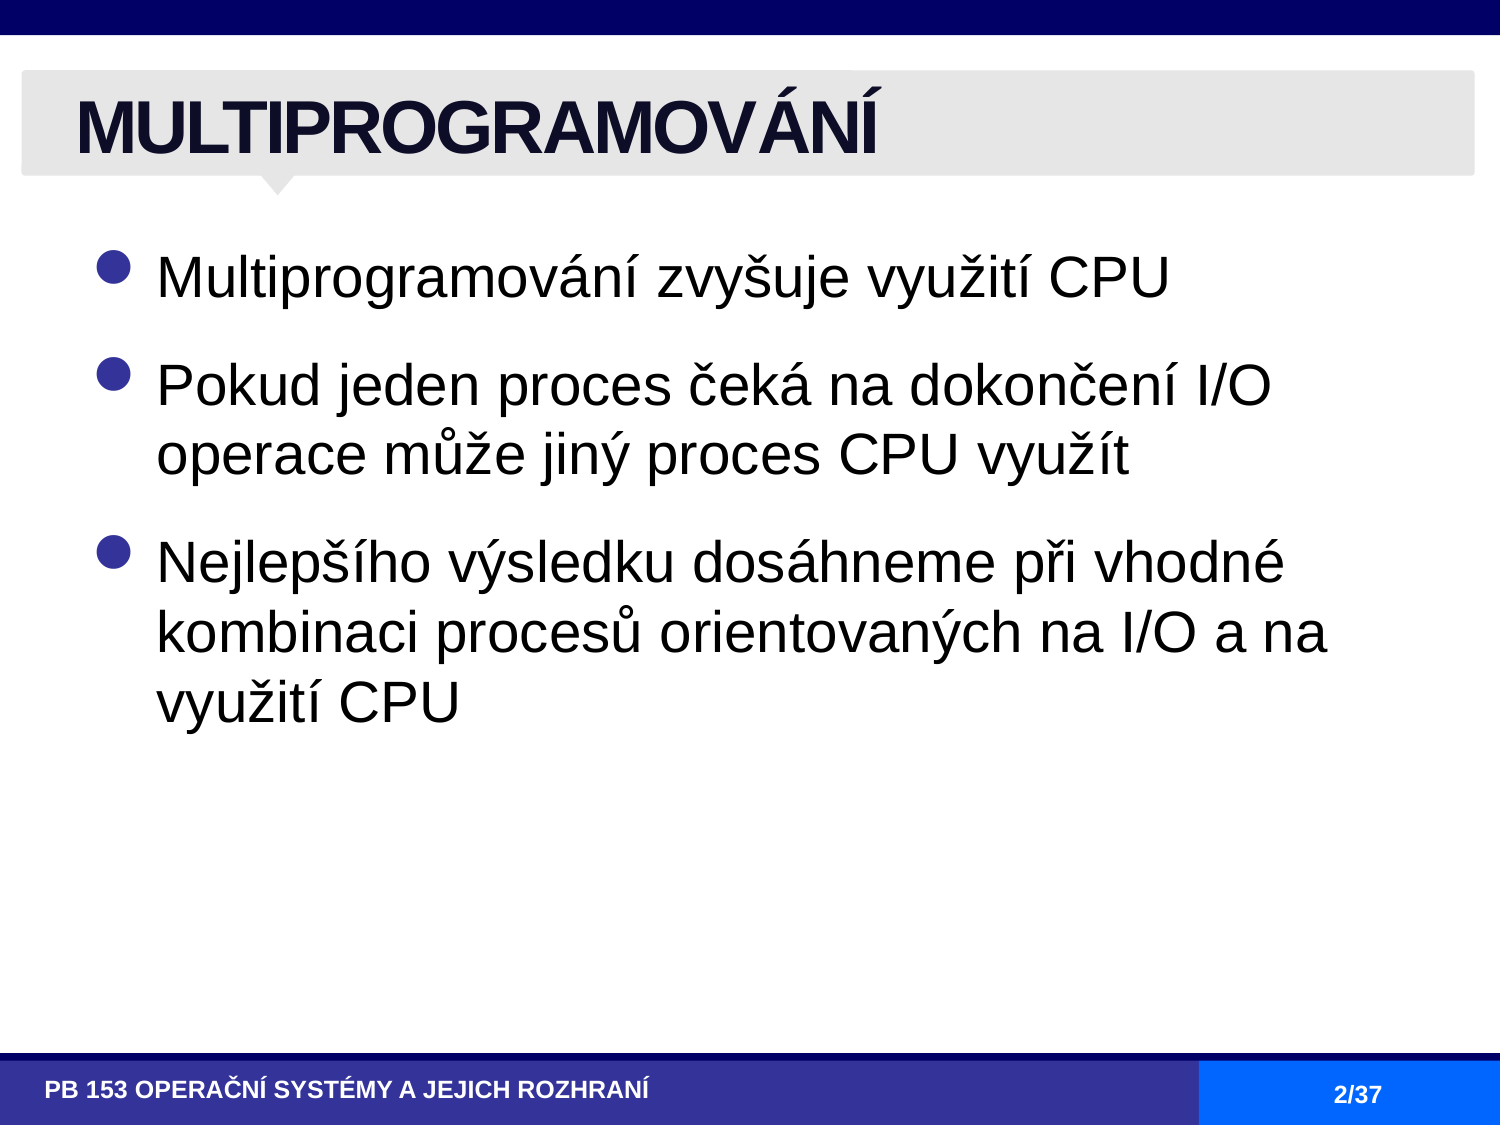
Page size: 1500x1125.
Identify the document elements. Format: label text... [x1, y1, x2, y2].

title MULTIPROGRAMOVÁNÍ [74, 44, 1471, 209]
list Multiprogramování zvyšuje využití CPU Pokud jeden proces čeká na dokončení I/O operace může jiný proces CPU využít Nejlepšího výsledku dosáhneme při vhodné kombinaci procesů orientovaných na I/O a na využití CPU [76, 231, 1460, 1024]
footer PB 153 OPERAČNÍ SYSTÉMY A JEJICH ROZHRANÍ [29, 1065, 1200, 1125]
